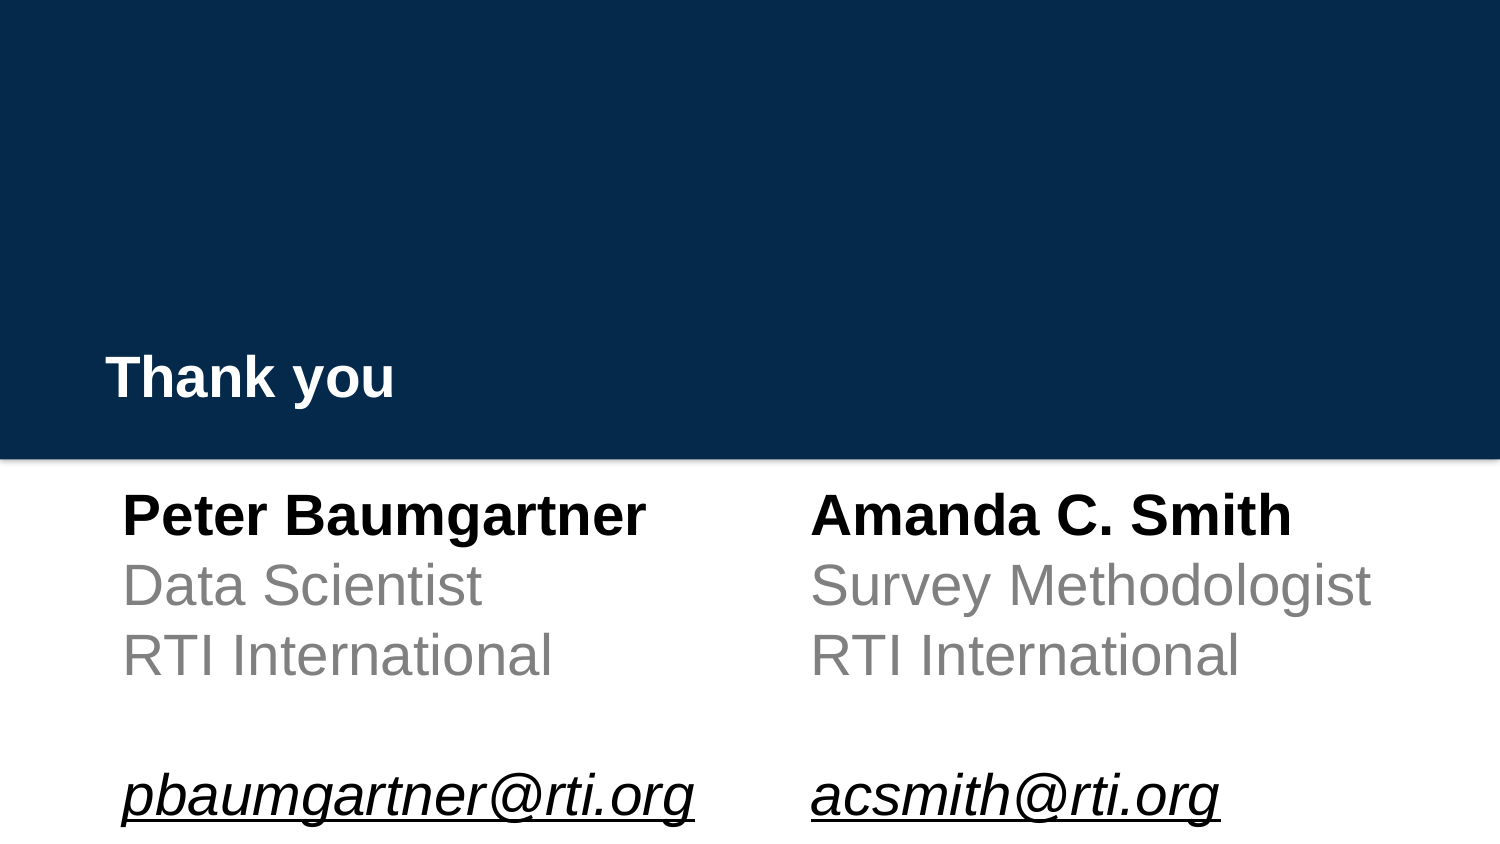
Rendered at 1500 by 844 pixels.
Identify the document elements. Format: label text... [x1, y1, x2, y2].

text_box Peter Baumgartner Data Scientist RTI International pbaumgartner@rti.org [99, 469, 775, 835]
text_box Amanda C. Smith Survey Methodologist RTI International acsmith@rti.org [787, 469, 1463, 835]
title Thank you [74, 331, 1138, 427]
